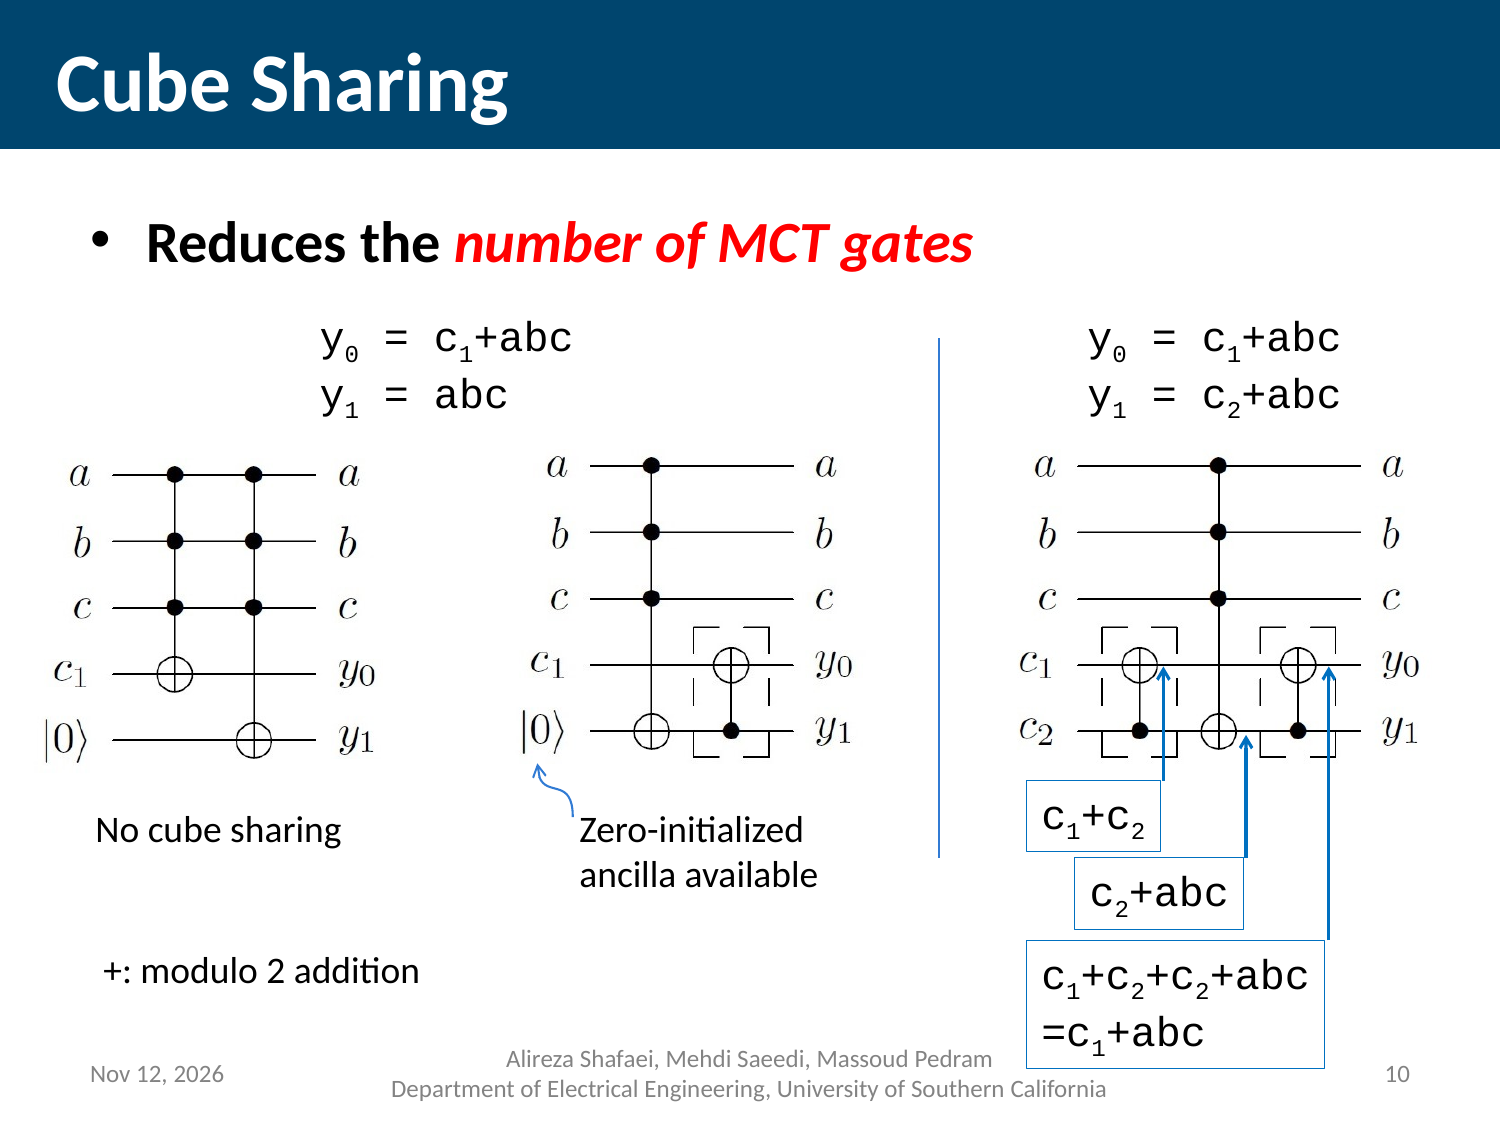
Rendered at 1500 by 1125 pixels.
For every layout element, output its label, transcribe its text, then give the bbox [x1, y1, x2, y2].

slide_number 9 [1246, 1042, 1425, 1103]
picture [987, 420, 1463, 781]
text_box Zero-initialized ancilla available [564, 797, 845, 903]
picture [504, 420, 866, 781]
text_box No cube sharing [80, 799, 357, 858]
slide_number 16-Jul-14 [75, 1042, 254, 1103]
text_box c1+c2 [1026, 789, 1161, 852]
list Reduces the number of MCT gates [75, 196, 1425, 1010]
text_box +: modulo 2 addition [88, 938, 542, 999]
footer Alireza Shafaei, Mehdi Saeedi, Massoud Pedram Department of Electrical Engineering, University of Southern California [277, 1042, 1223, 1103]
text_box c1+c2+c2+abc =c1+abc [1026, 940, 1325, 1069]
text_box y0 = c1+abc y1 = abc [304, 302, 589, 432]
title Cube Sharing [41, 15, 1459, 142]
text_box y0 = c1+abc y1 = c2+abc [1072, 302, 1357, 419]
picture [29, 429, 383, 790]
text_box c2+abc [1074, 857, 1244, 930]
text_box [527, 772, 583, 809]
